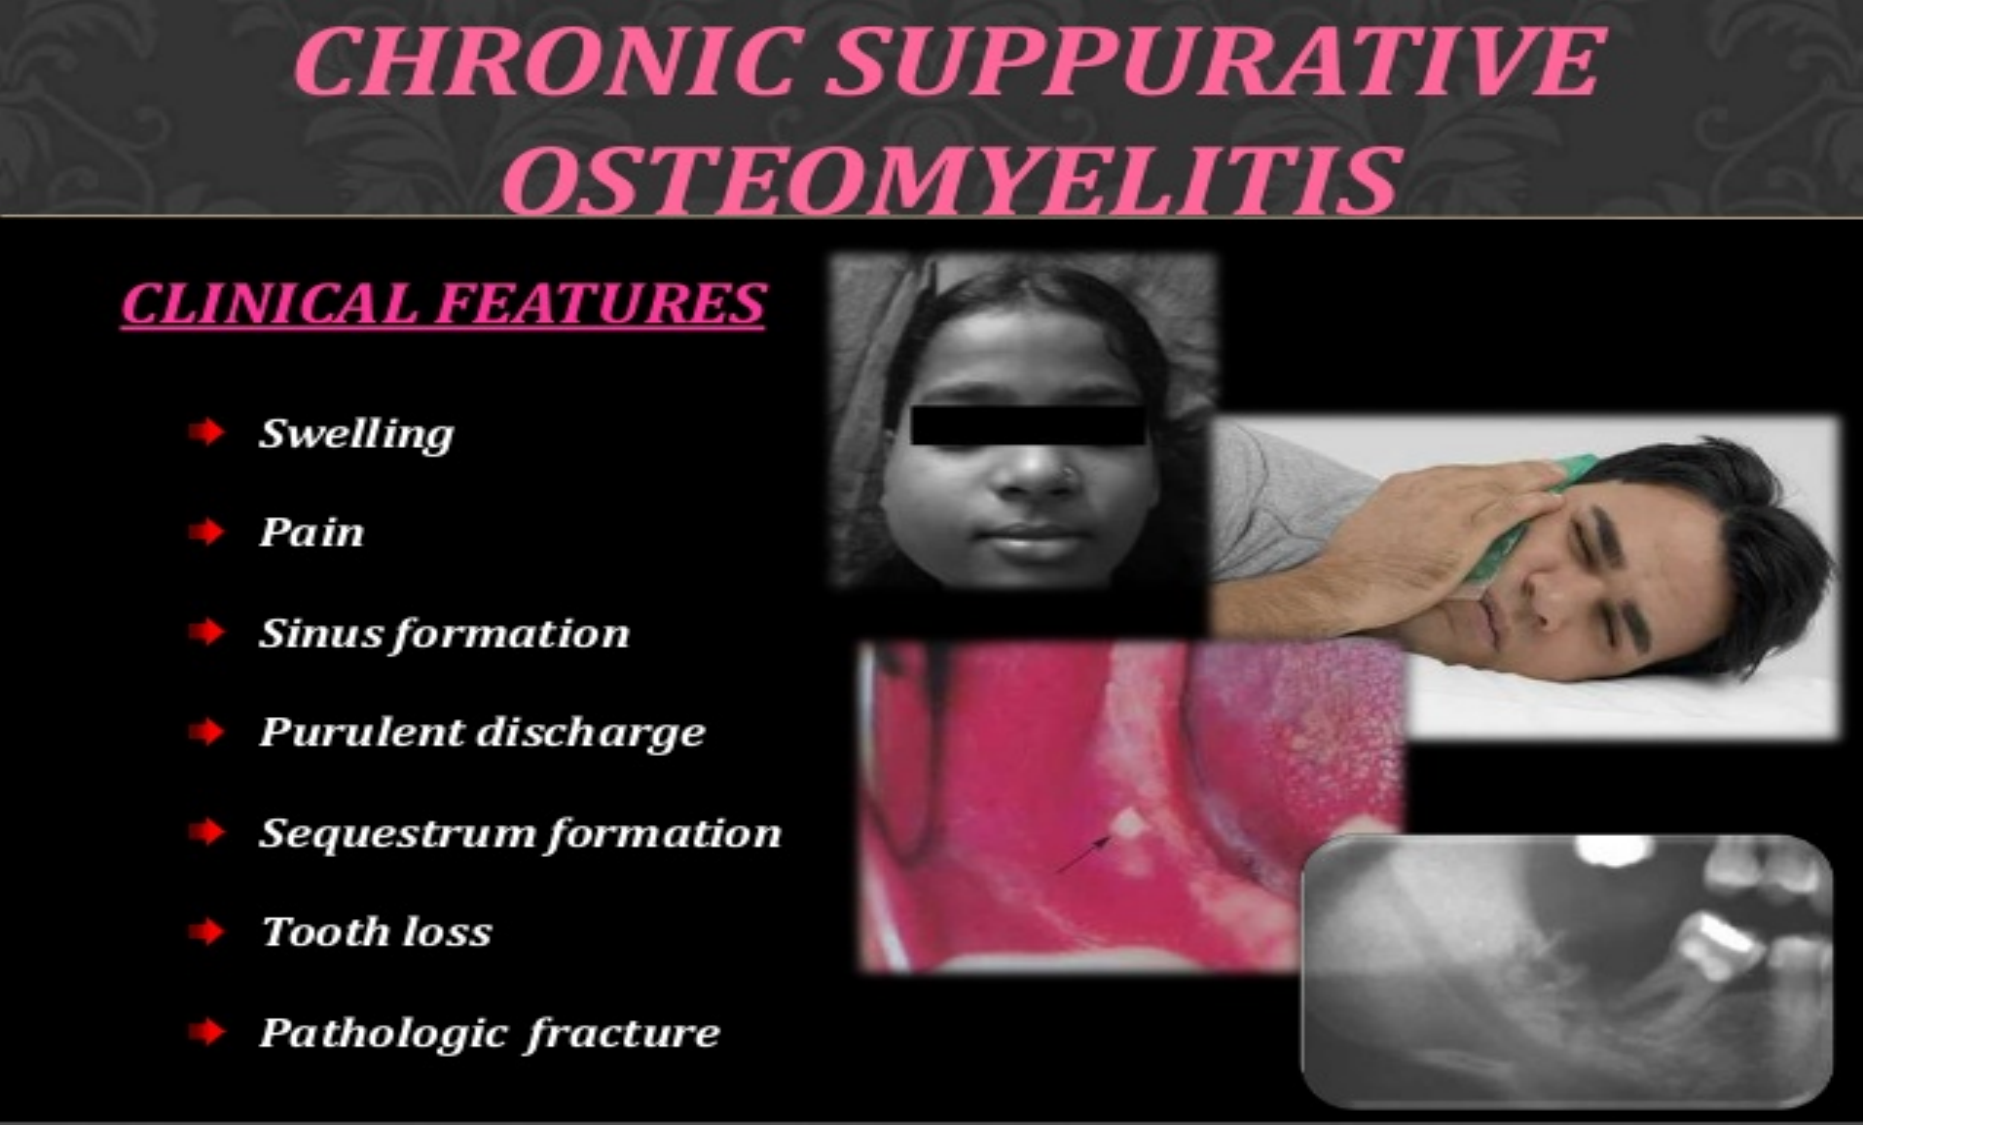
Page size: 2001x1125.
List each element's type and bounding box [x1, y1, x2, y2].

list [0, 0, 1863, 1125]
